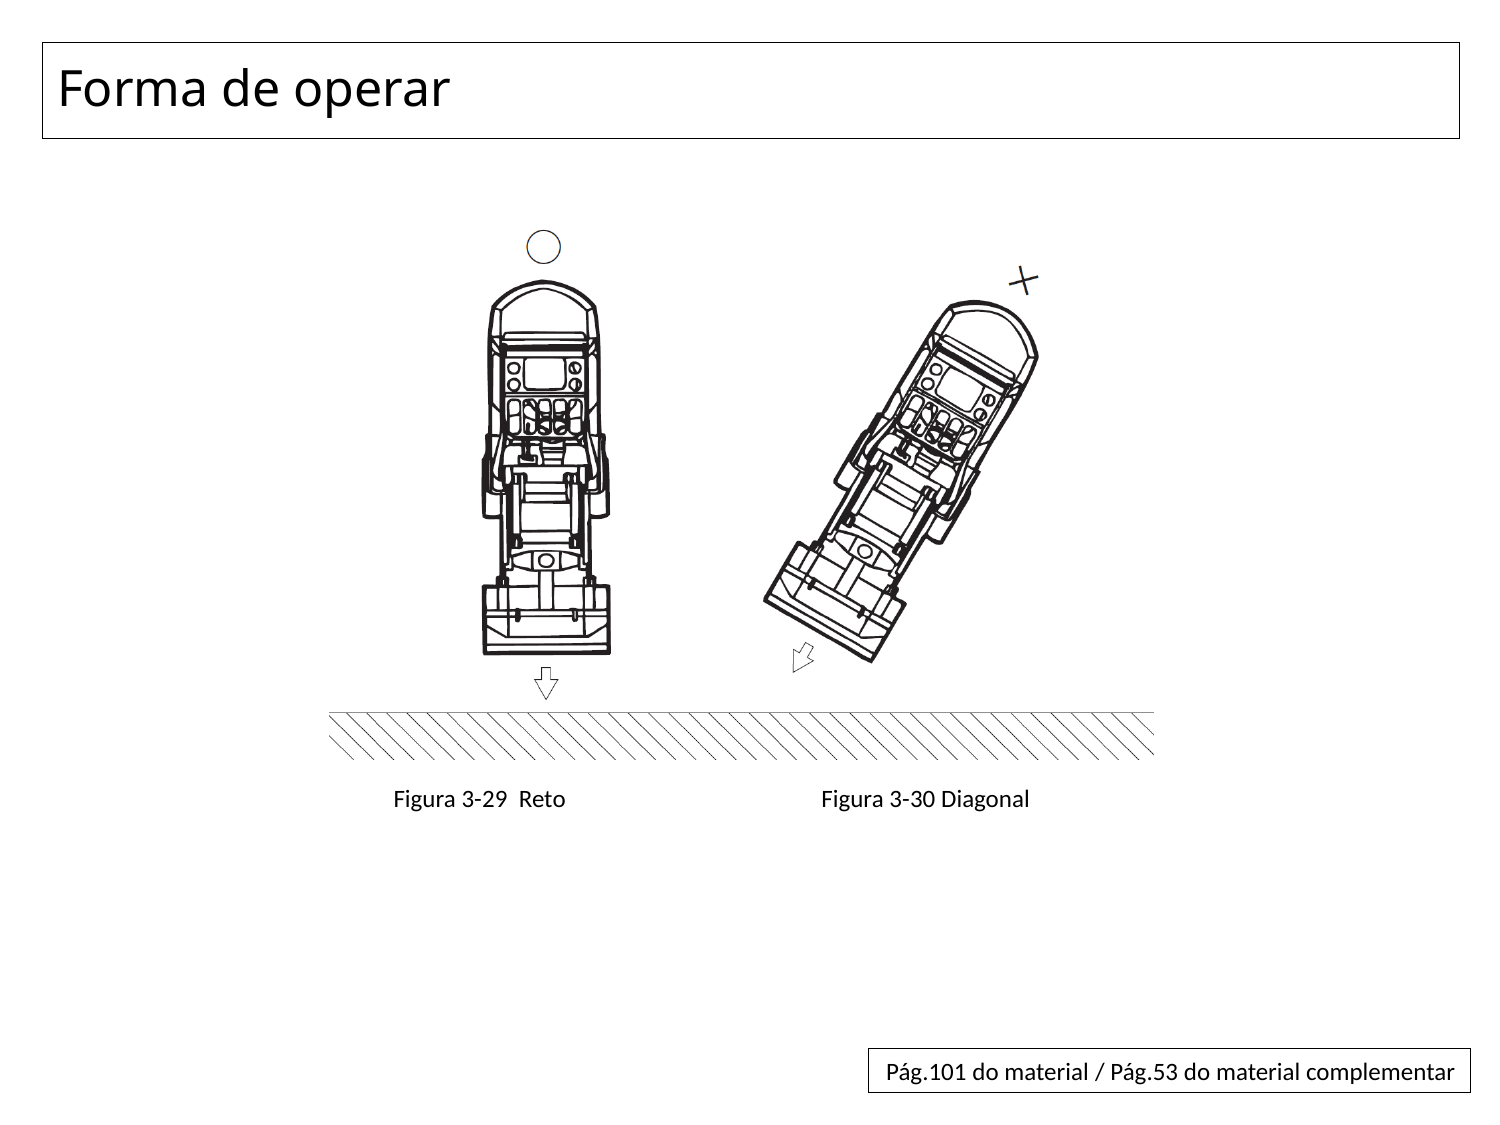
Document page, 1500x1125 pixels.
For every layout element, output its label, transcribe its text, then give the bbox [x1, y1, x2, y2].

text_box Figura 3-29 Reto [226, 775, 669, 820]
title Forma de operar [42, 42, 1460, 139]
picture [296, 221, 1183, 770]
text_box Figura 3-30 Diagonal [669, 774, 1183, 820]
text_box Pág.101 do material / Pág.53 do material complementar [868, 1048, 1471, 1093]
